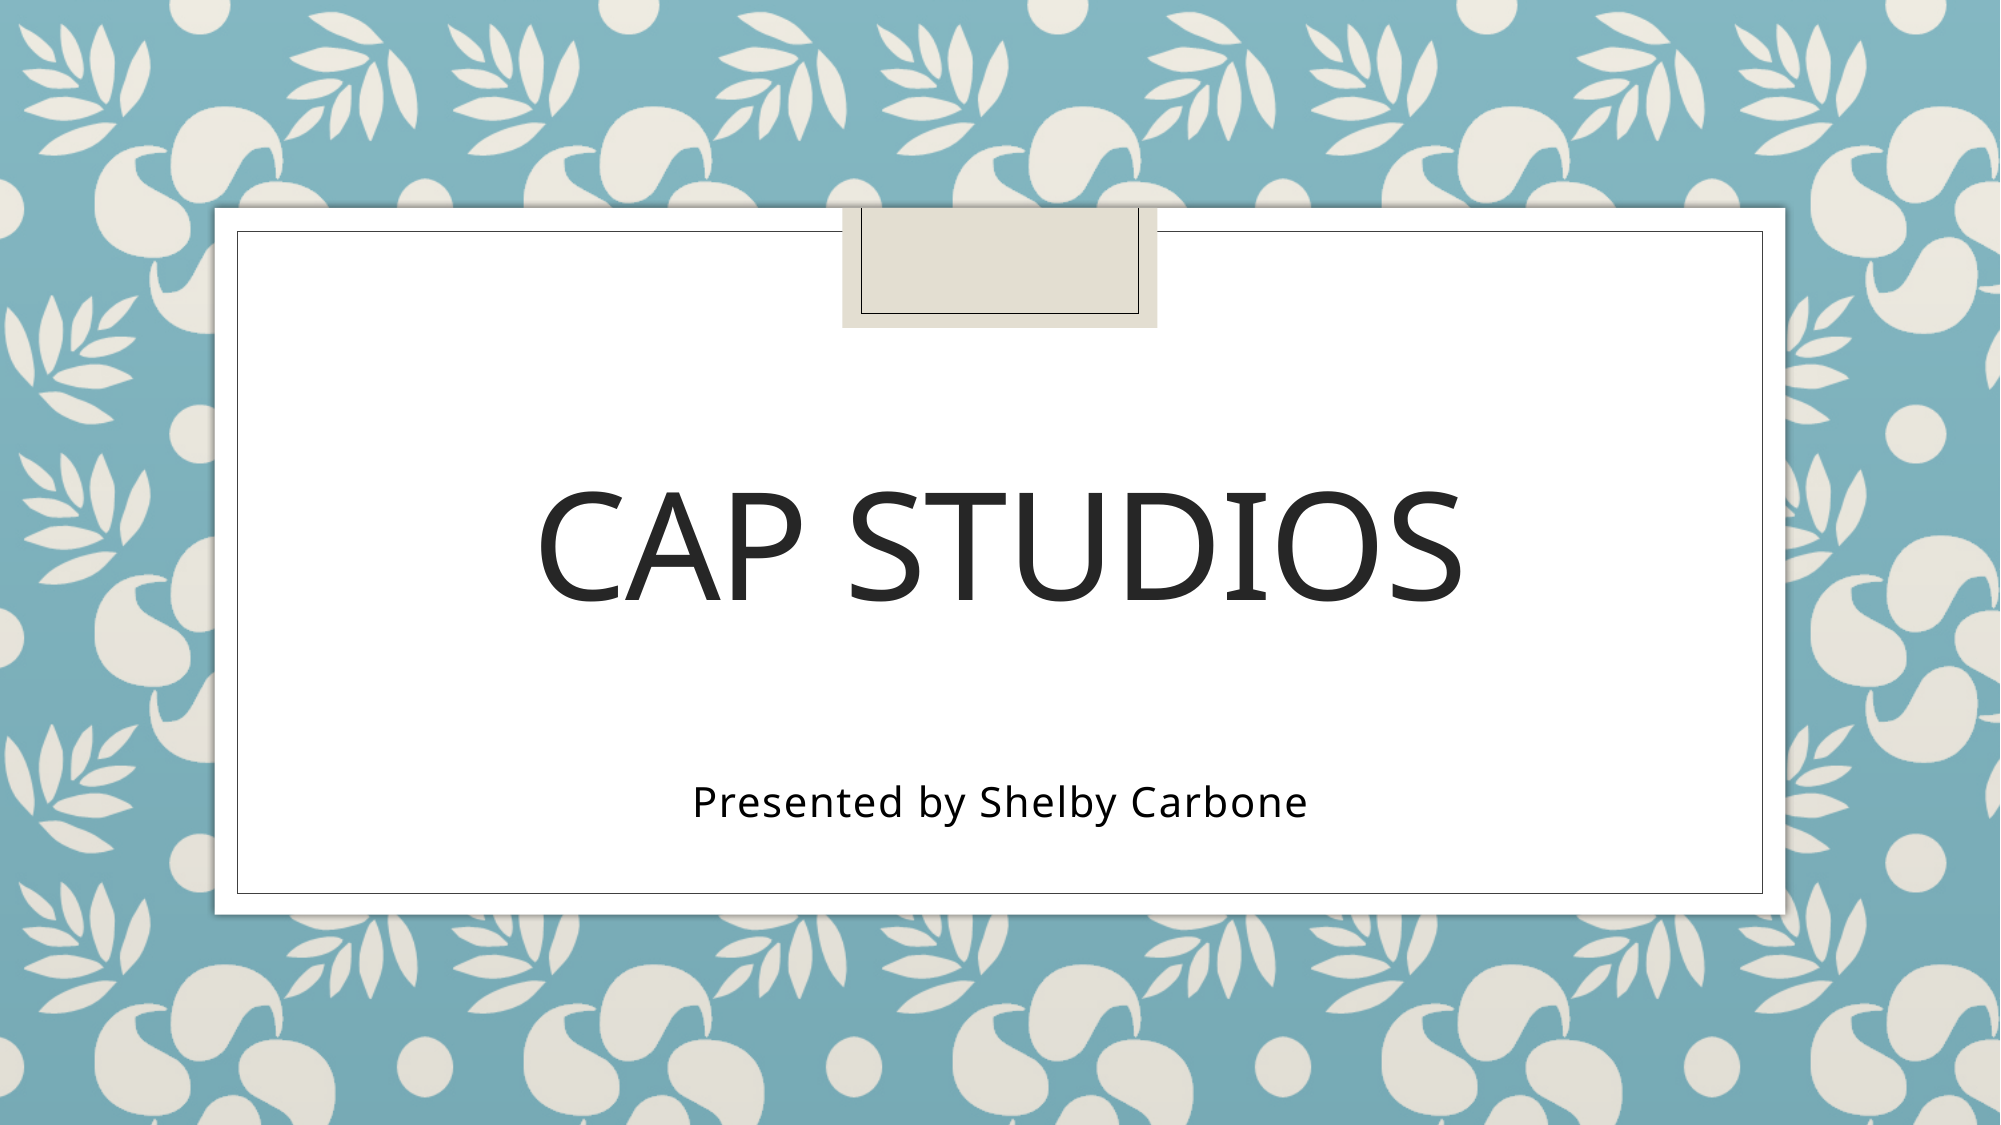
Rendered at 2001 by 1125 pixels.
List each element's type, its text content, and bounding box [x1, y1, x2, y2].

subtitle Presented by Shelby Carbone [256, 768, 1745, 880]
title CAP STUDIOs [256, 343, 1744, 768]
